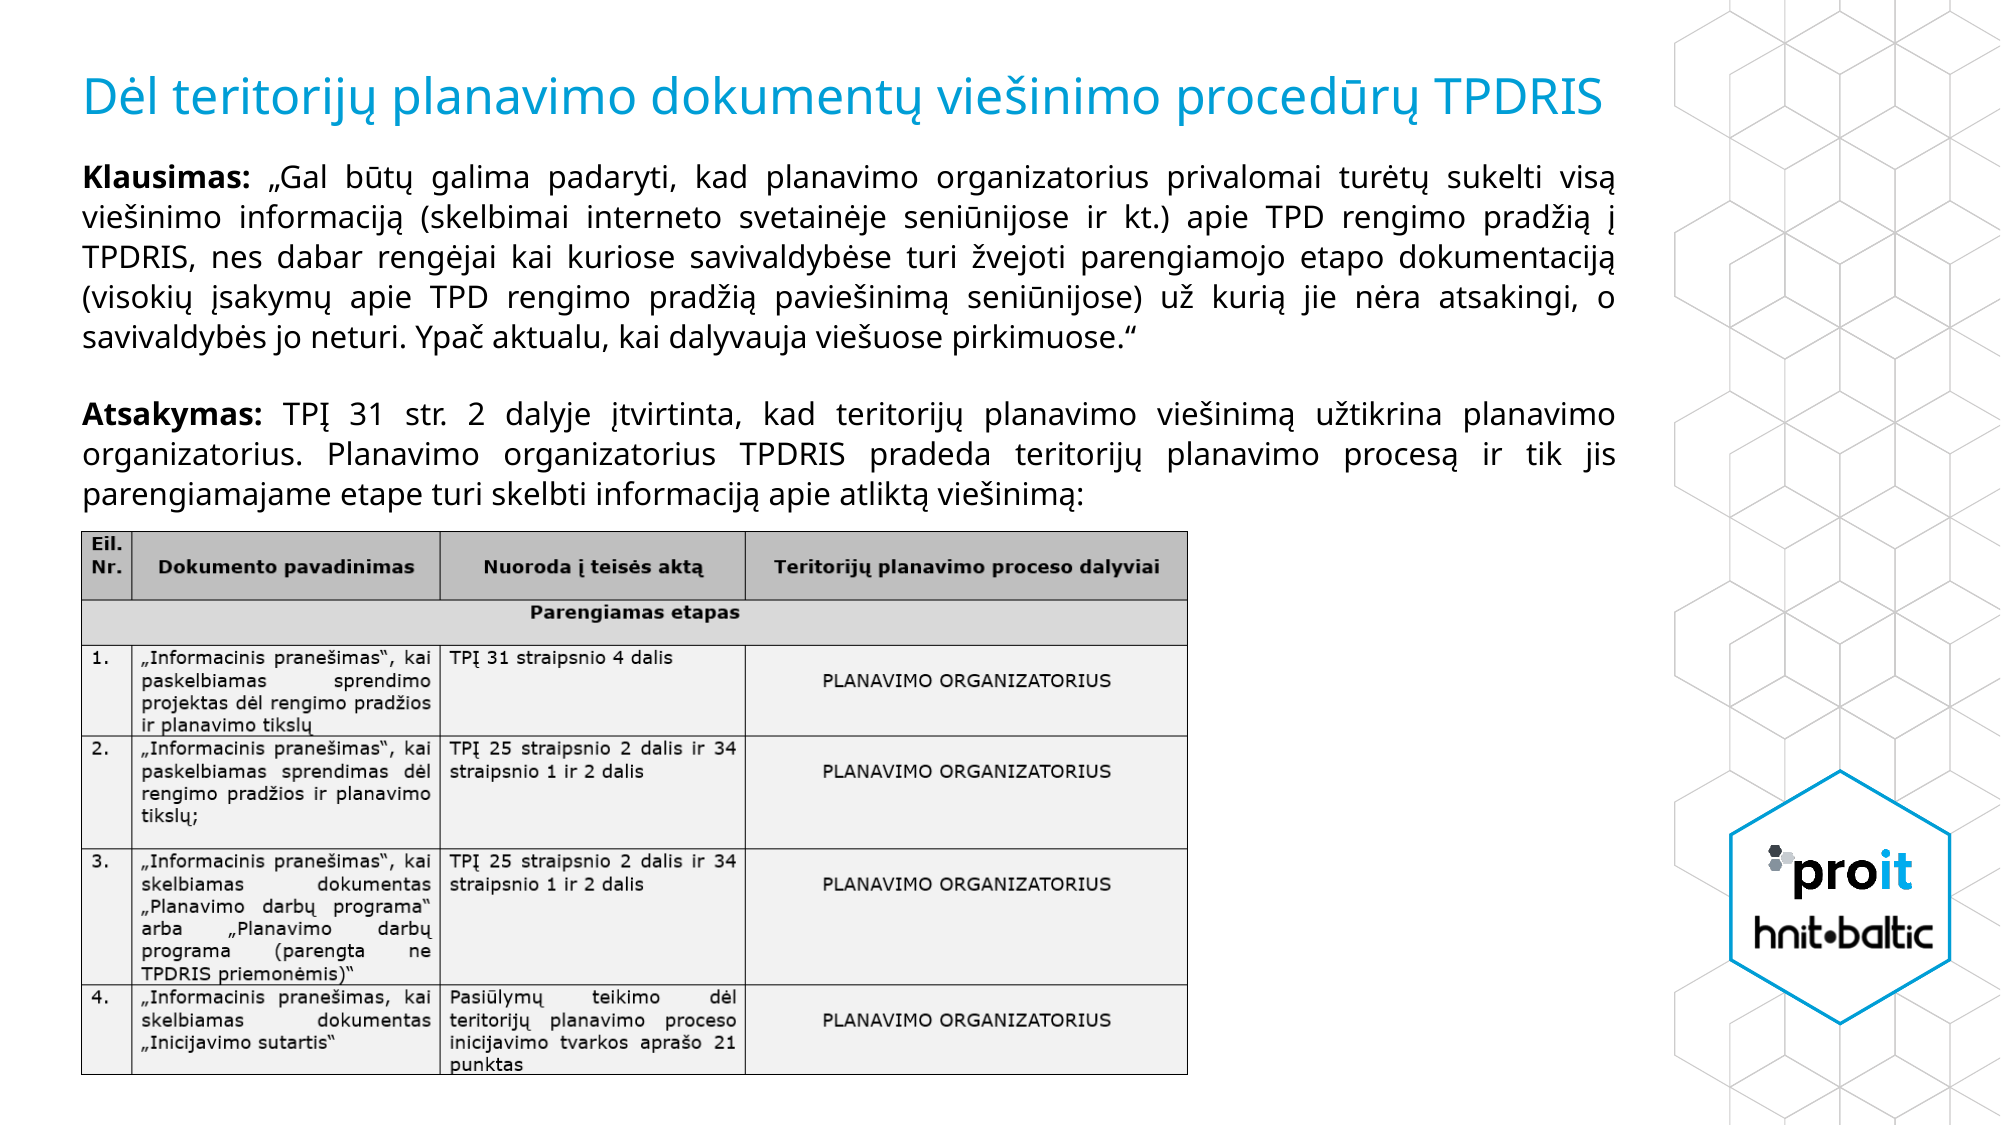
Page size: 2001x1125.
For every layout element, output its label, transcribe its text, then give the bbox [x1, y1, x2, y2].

picture [1754, 815, 1934, 951]
list Klausimas: „Gal būtų galima padaryti, kad planavimo organizatorius privalomai turėtų sukelti visą viešinimo informaciją (skelbimai interneto svetainėje seniūnijose ir kt.) apie TPD rengimo pradžią į TPDRIS, nes dabar rengėjai kai kuriose savivaldybėse turi žvejoti parengiamojo etapo dokumentaciją (visokių įsakymų apie TPD rengimo pradžią paviešinimą seniūnijose) už kurią jie nėra atsakingi, o savivaldybės jo neturi. Ypač aktualu, kai dalyvauja viešuose pirkimuose.“ Atsakymas: TPĮ 31 str. 2 dalyje įtvirtinta, kad teritorijų planavimo viešinimą užtikrina planavimo organizatorius. Planavimo organizatorius TPDRIS pradeda teritorijų planavimo procesą ir tik jis parengiamajame etape turi skelbti informaciją apie atliktą viešinimą: [67, 146, 1634, 1026]
picture [80, 529, 1190, 1076]
title Dėl teritorijų planavimo dokumentų viešinimo procedūrų TPDRIS [67, 49, 1634, 146]
